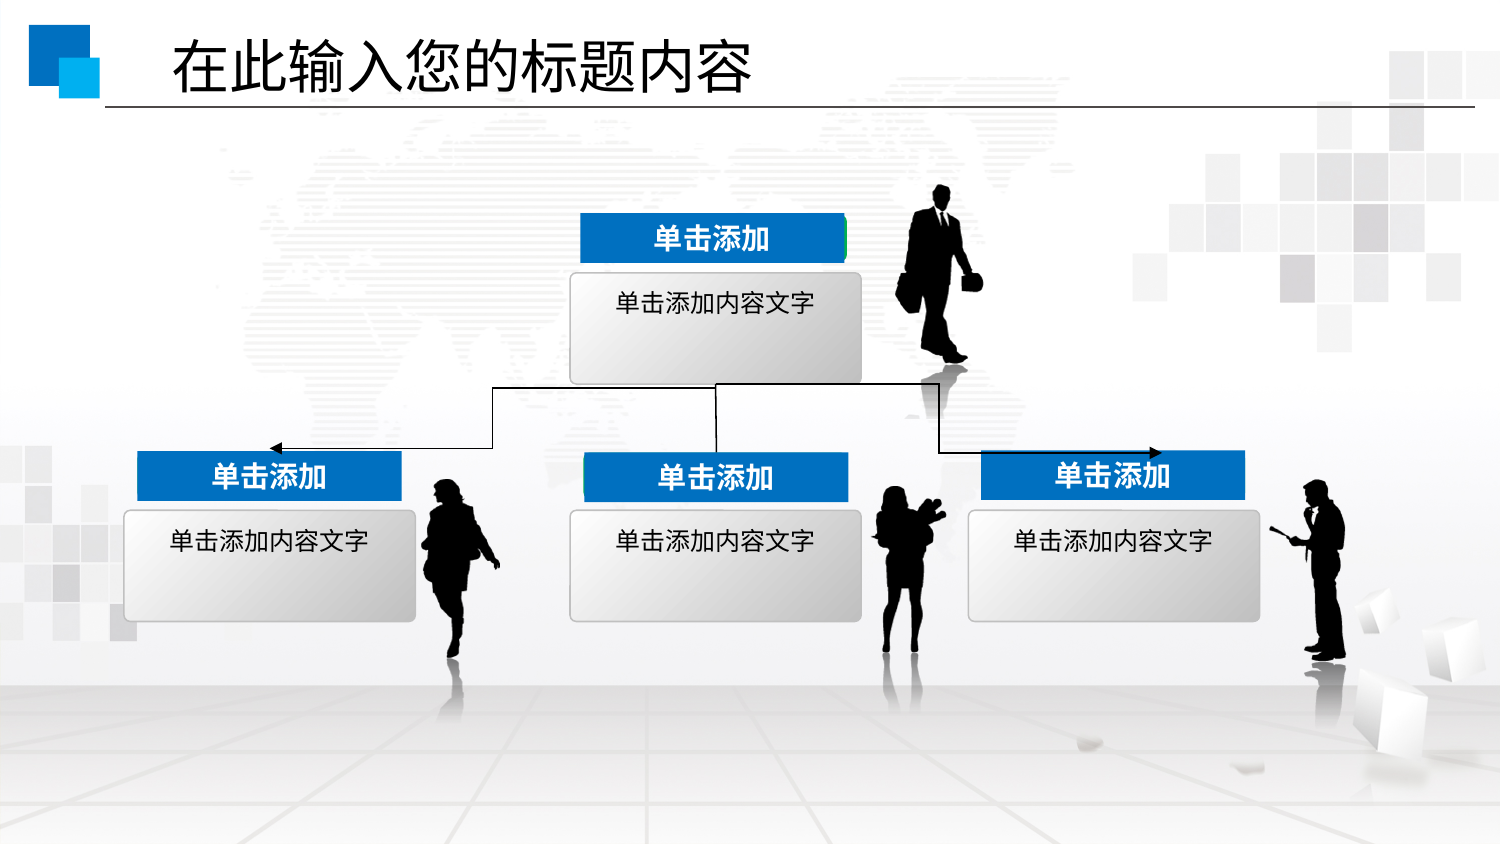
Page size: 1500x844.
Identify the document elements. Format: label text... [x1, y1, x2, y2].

text_box 单击添加 [137, 451, 402, 501]
text_box 在此输入您的标题内容 [156, 22, 793, 108]
text_box 单击添加 [584, 452, 849, 503]
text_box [904, 195, 974, 642]
text_box 单击添加内容文字 [123, 510, 414, 622]
text_box 单击添加 [580, 213, 845, 263]
text_box 单击添加内容文字 [570, 510, 862, 622]
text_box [461, 194, 524, 642]
picture [0, 0, 1500, 844]
text_box 单击添加内容文字 [570, 272, 862, 385]
text_box 单击添加内容文字 [977, 510, 1260, 622]
text_box 单击添加 [981, 450, 1246, 500]
